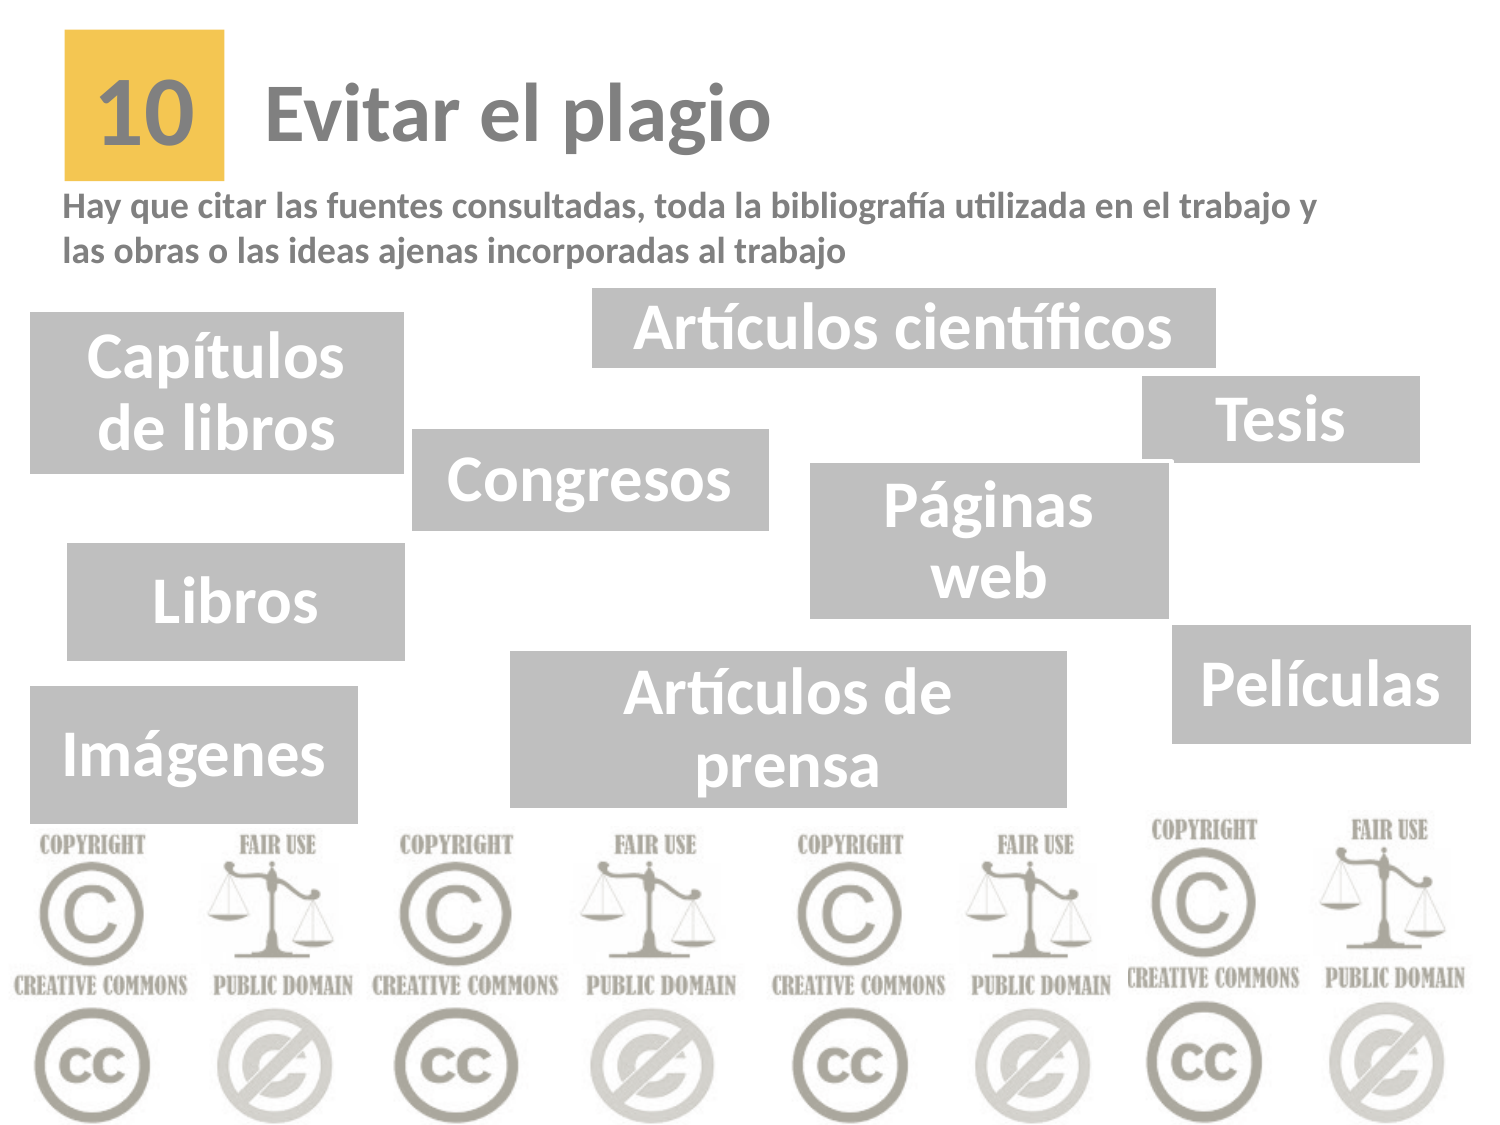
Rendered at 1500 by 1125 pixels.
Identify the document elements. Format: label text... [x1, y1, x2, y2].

text_box 10 [63, 28, 227, 173]
text_box Hay que citar las fuentes consultadas, toda la bibliografía utilizada en el trabajo y las obras o las ideas ajenas incorporadas al trabajo [47, 173, 1371, 284]
picture [5, 826, 753, 1125]
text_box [27, 285, 1500, 847]
text_box Evitar el plagio [224, 21, 1500, 172]
picture [762, 847, 1483, 1125]
